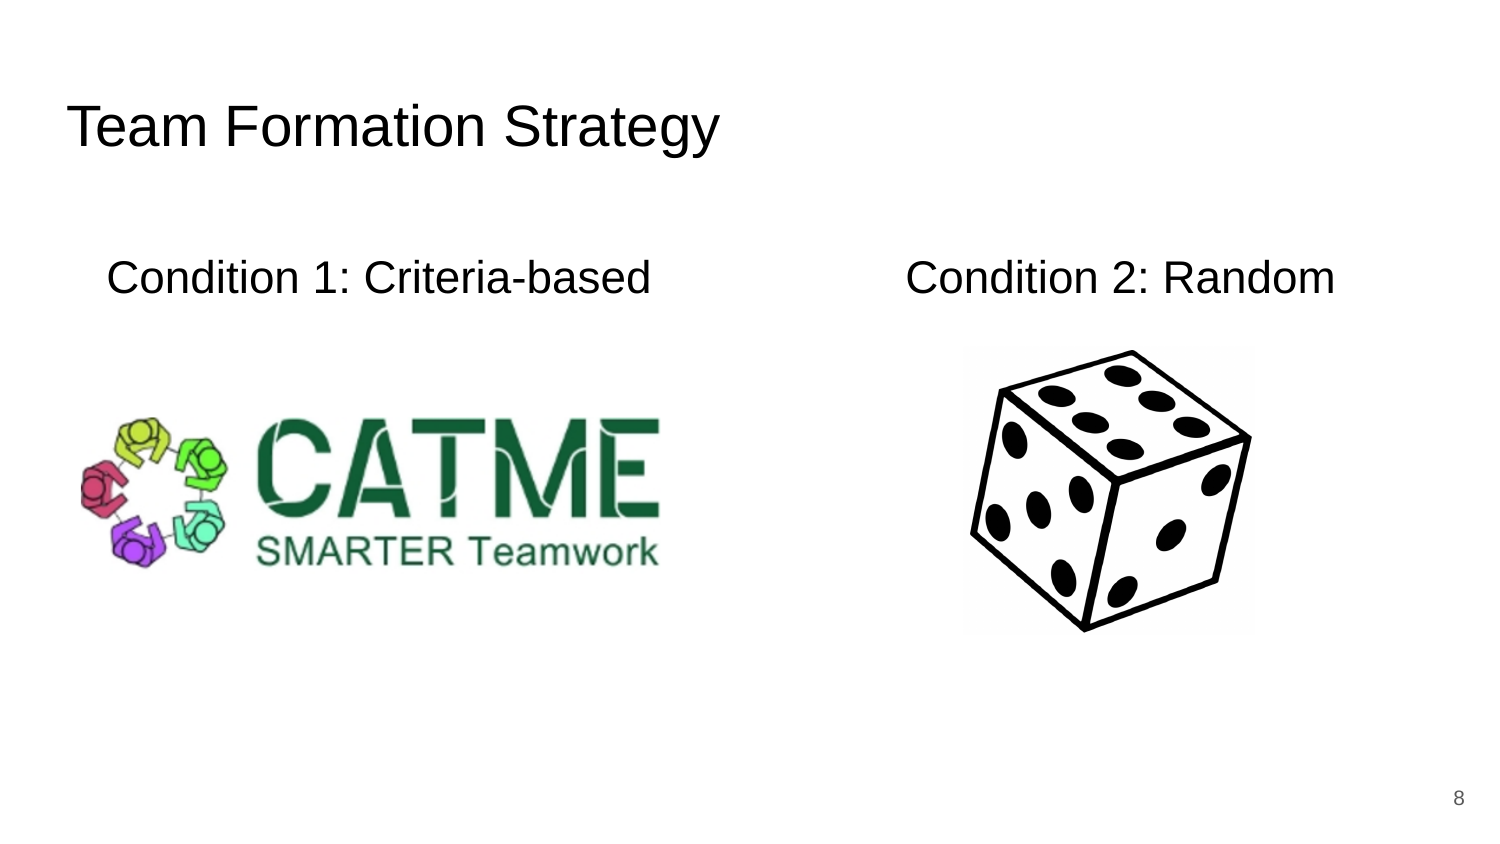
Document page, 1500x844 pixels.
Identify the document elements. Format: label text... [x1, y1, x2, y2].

list Condition 2: Random [792, 224, 1449, 750]
title Team Formation Strategy [51, 72, 1449, 167]
list Condition 1: Criteria-based [51, 224, 708, 750]
slide_number ‹#› [1389, 764, 1480, 830]
picture [963, 346, 1255, 635]
picture [74, 400, 684, 574]
